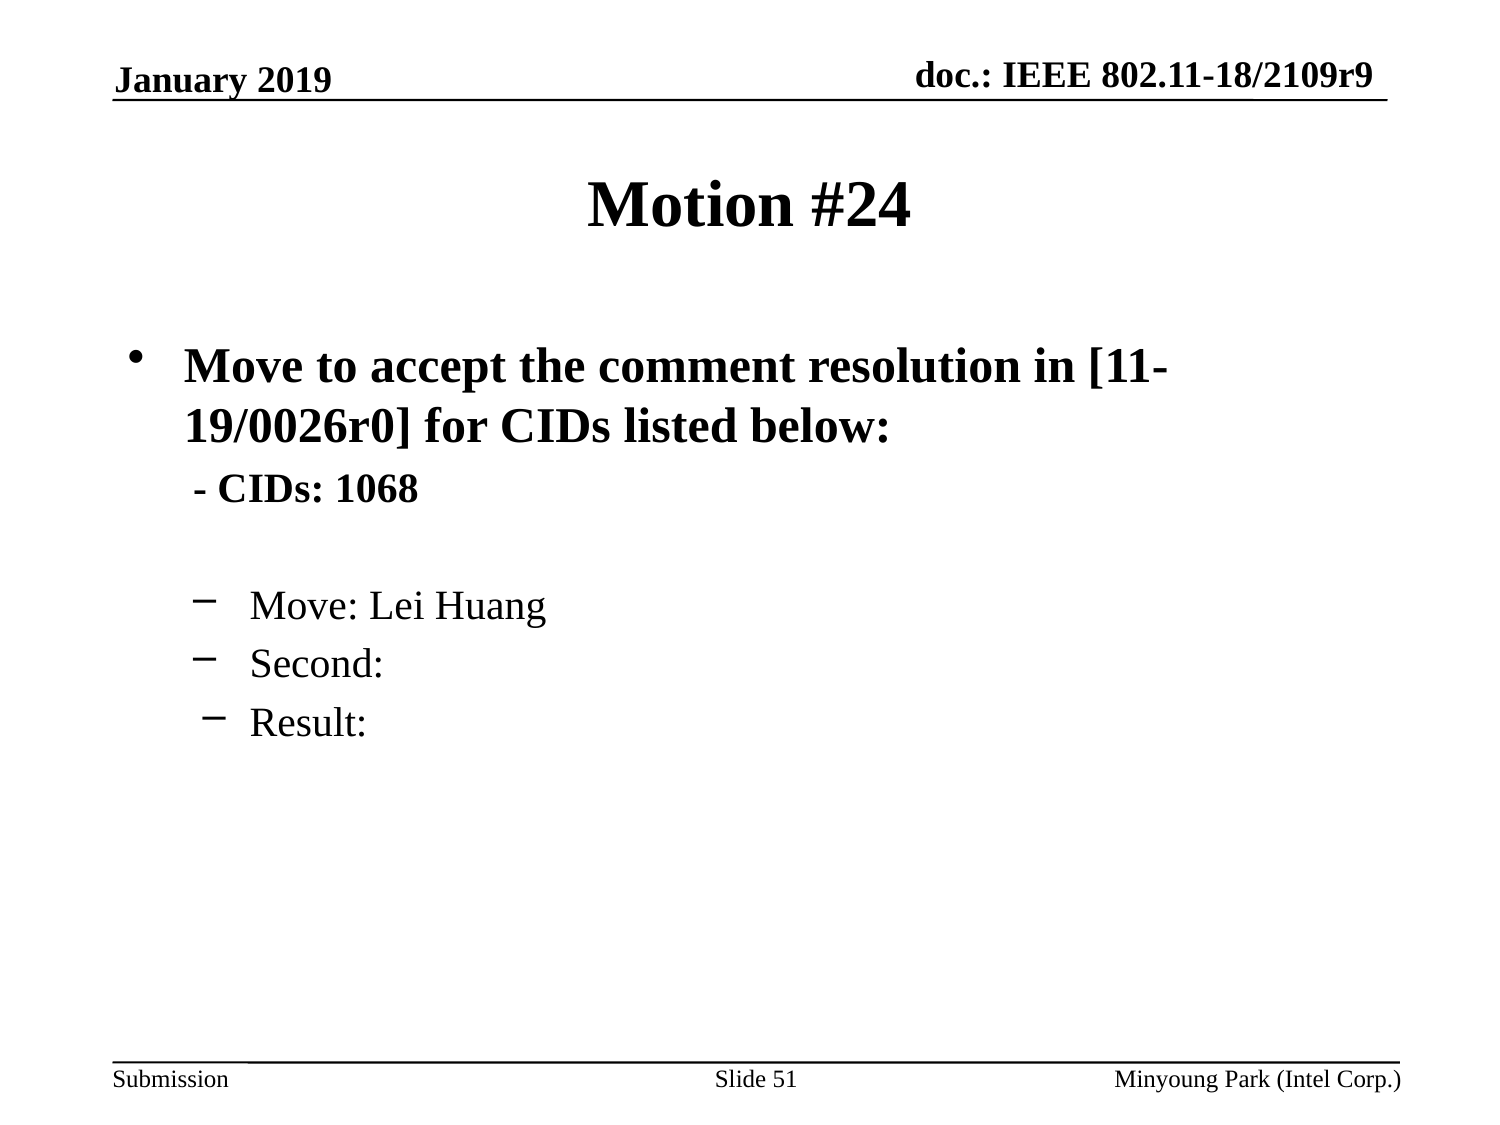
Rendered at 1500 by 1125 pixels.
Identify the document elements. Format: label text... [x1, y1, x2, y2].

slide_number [114, 54, 335, 101]
slide_number Slide 51 [712, 1061, 800, 1093]
title Motion #24 [112, 112, 1388, 288]
list Move to accept the comment resolution in [11-19/0026r0] for CIDs listed below: - CIDs: 1068 Move: Lei Huang Second: Result: [112, 324, 1388, 1000]
footer Minyoung Park (Intel Corp.) [949, 1061, 1402, 1093]
